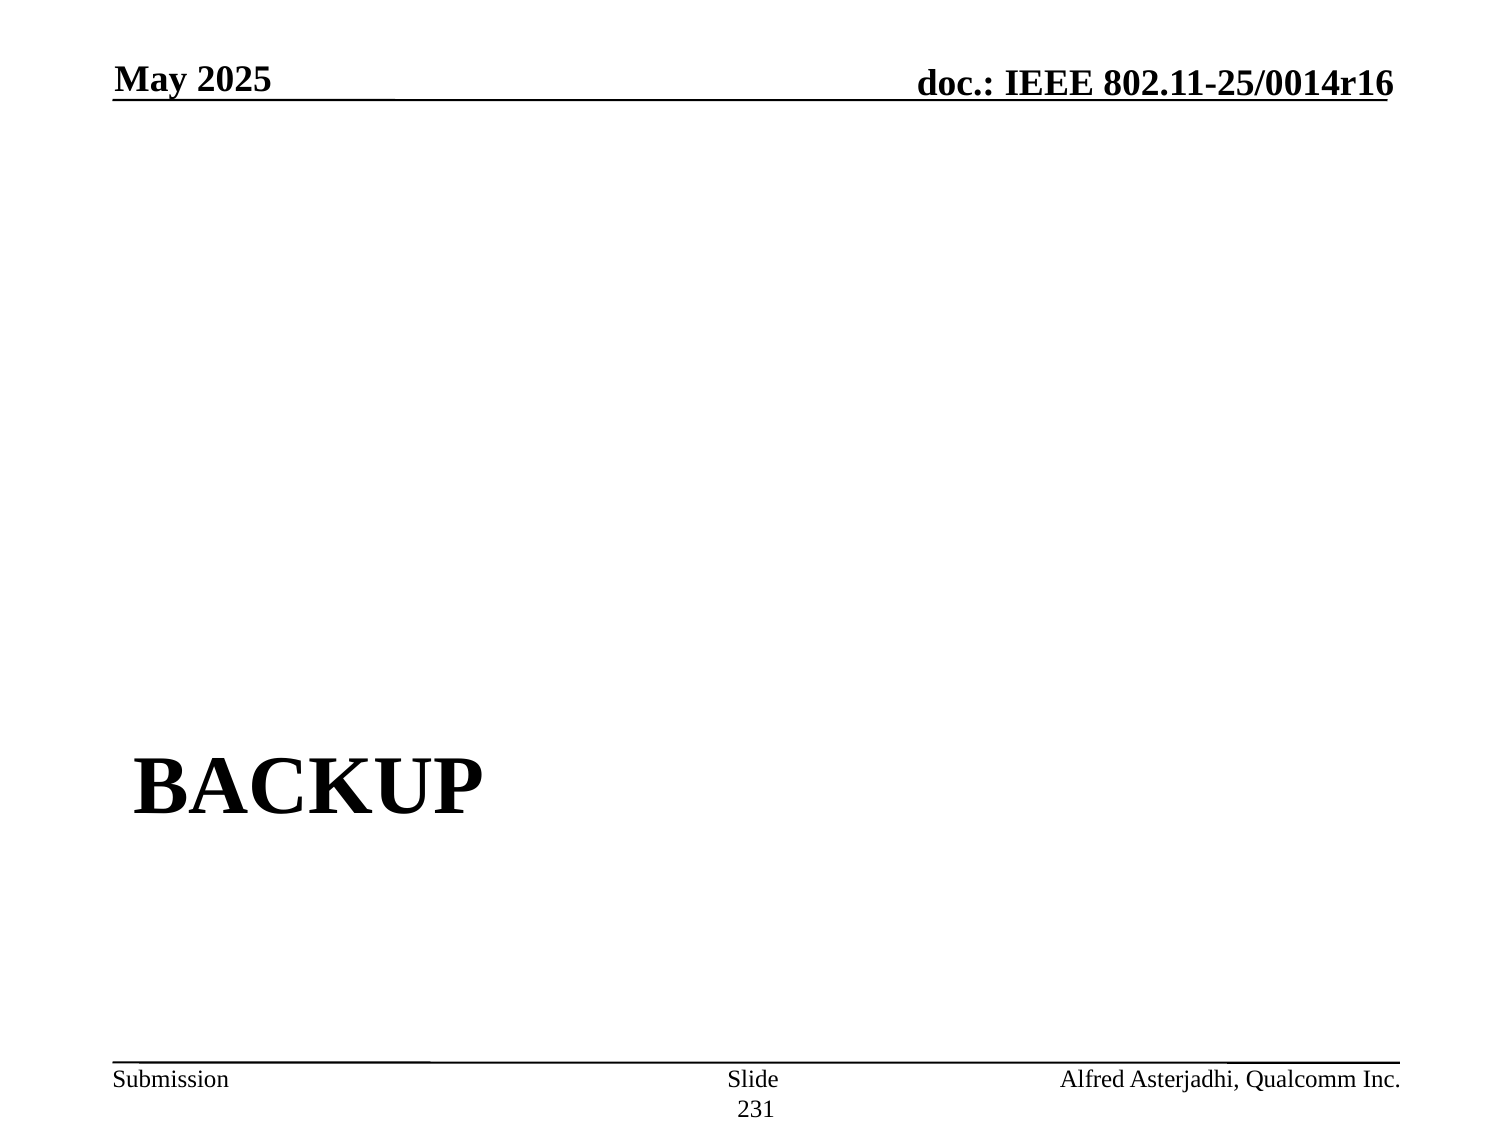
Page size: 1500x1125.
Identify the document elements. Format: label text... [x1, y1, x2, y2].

slide_number Slide 231 [712, 1061, 800, 1123]
title backup [118, 722, 1394, 947]
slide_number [114, 54, 423, 100]
footer Alfred Asterjadhi, Qualcomm Inc. [878, 1061, 1402, 1093]
